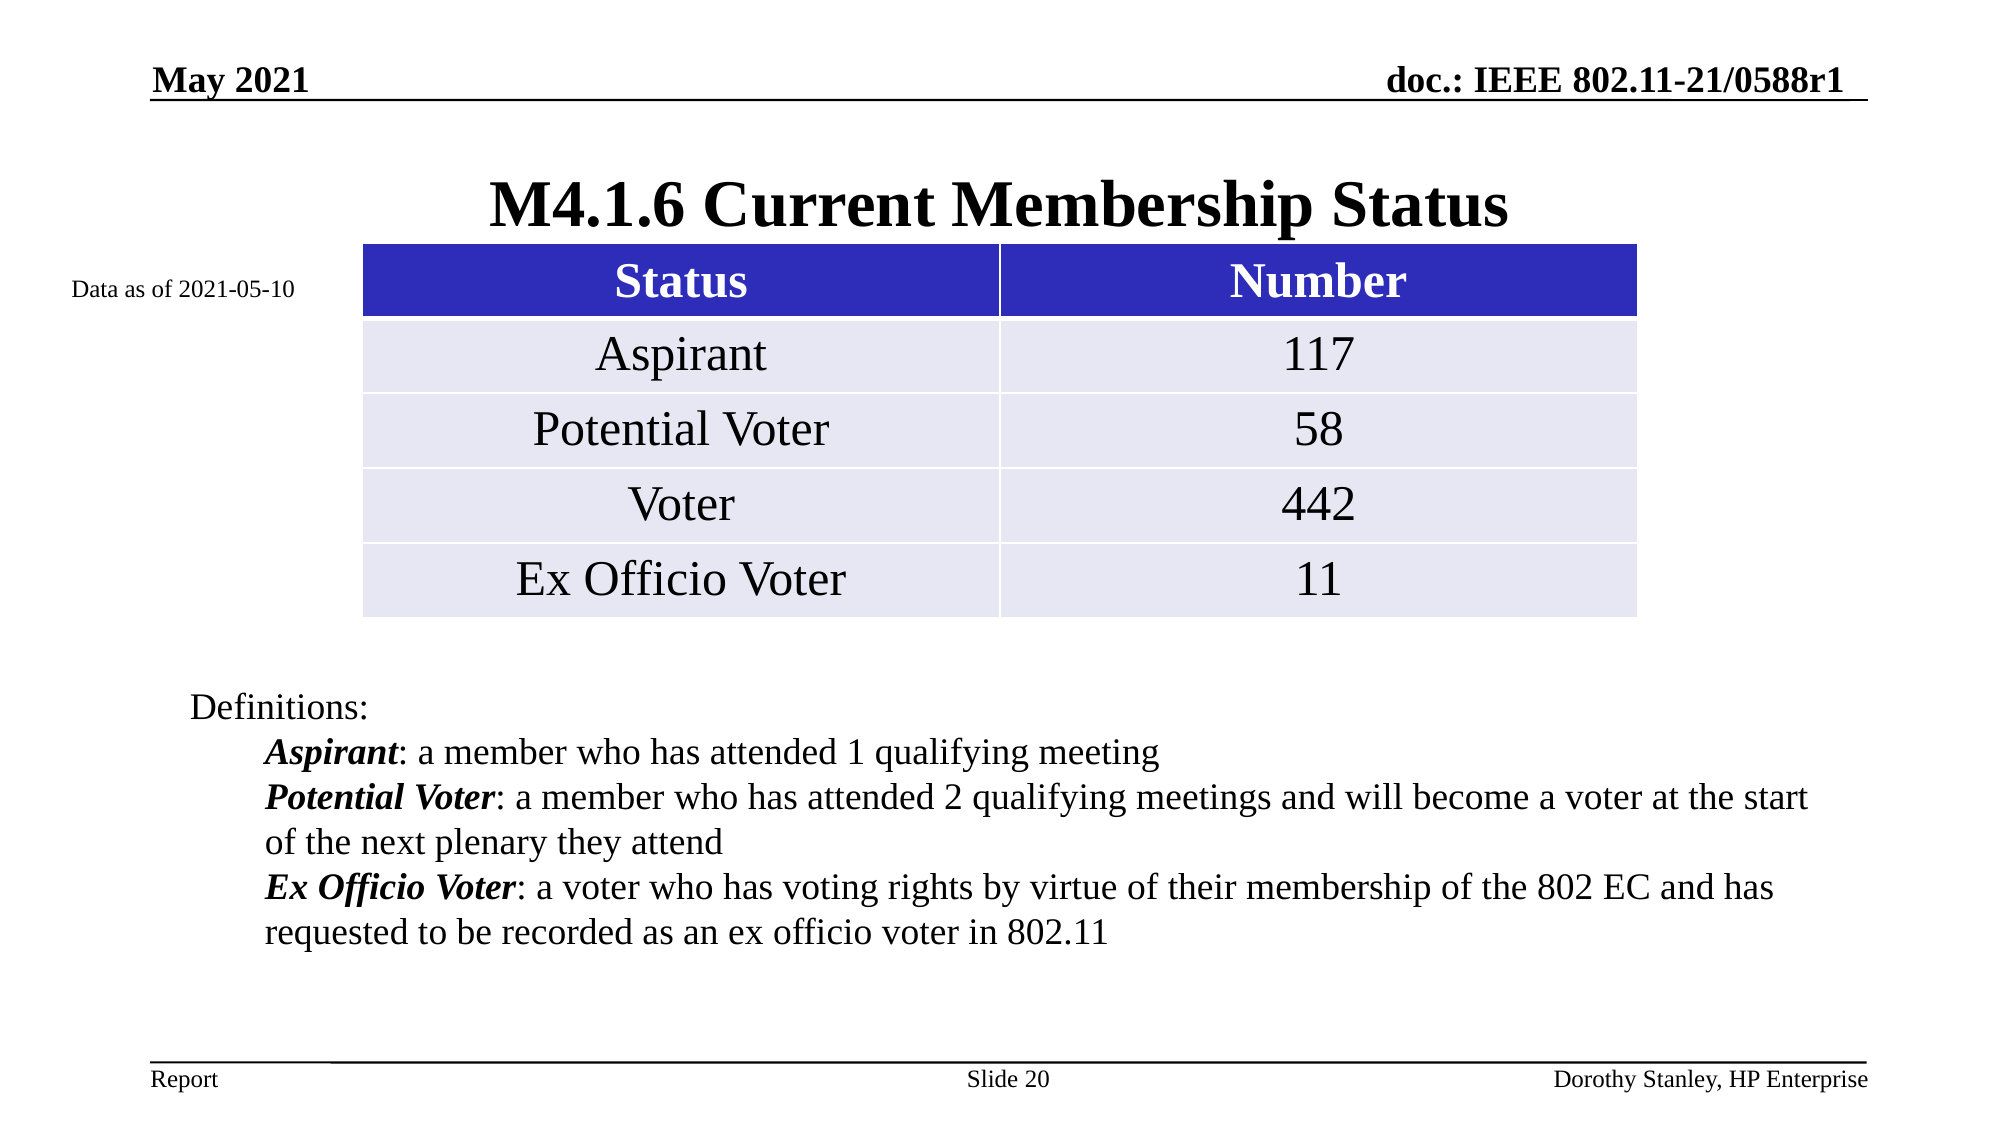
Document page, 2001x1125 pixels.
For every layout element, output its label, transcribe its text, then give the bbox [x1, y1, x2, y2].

table_cell 58 [1001, 394, 1637, 467]
footer Dorothy Stanley, HP Enterprise [1512, 1061, 1869, 1093]
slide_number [152, 54, 406, 101]
table_header Status [363, 244, 999, 316]
table_cell 11 [1001, 544, 1637, 617]
table_cell 117 [1001, 321, 1637, 392]
slide_number Slide 20 [964, 1061, 1053, 1093]
text_box Definitions: Aspirant: a member who has attended 1 qualifying meeting Potential Voter: a member who has attended 2 qualifying meetings and will become a voter at the start of the next plenary they attend Ex Officio Voter: a voter who has voting rights by virtue of their membership of the 802 EC and has requested to be recorded as an ex officio voter in 802.11 [174, 674, 1850, 960]
table_cell Ex Officio Voter [363, 544, 999, 617]
table_header Number [1001, 244, 1637, 316]
table_cell Aspirant [363, 321, 999, 392]
title M4.1.6 Current Membership Status [150, 112, 1850, 288]
text_box Data as of 2021-05-10 [56, 264, 362, 310]
table_cell Potential Voter [363, 394, 999, 467]
table_cell Voter [363, 469, 999, 542]
table_cell 442 [1001, 469, 1637, 542]
